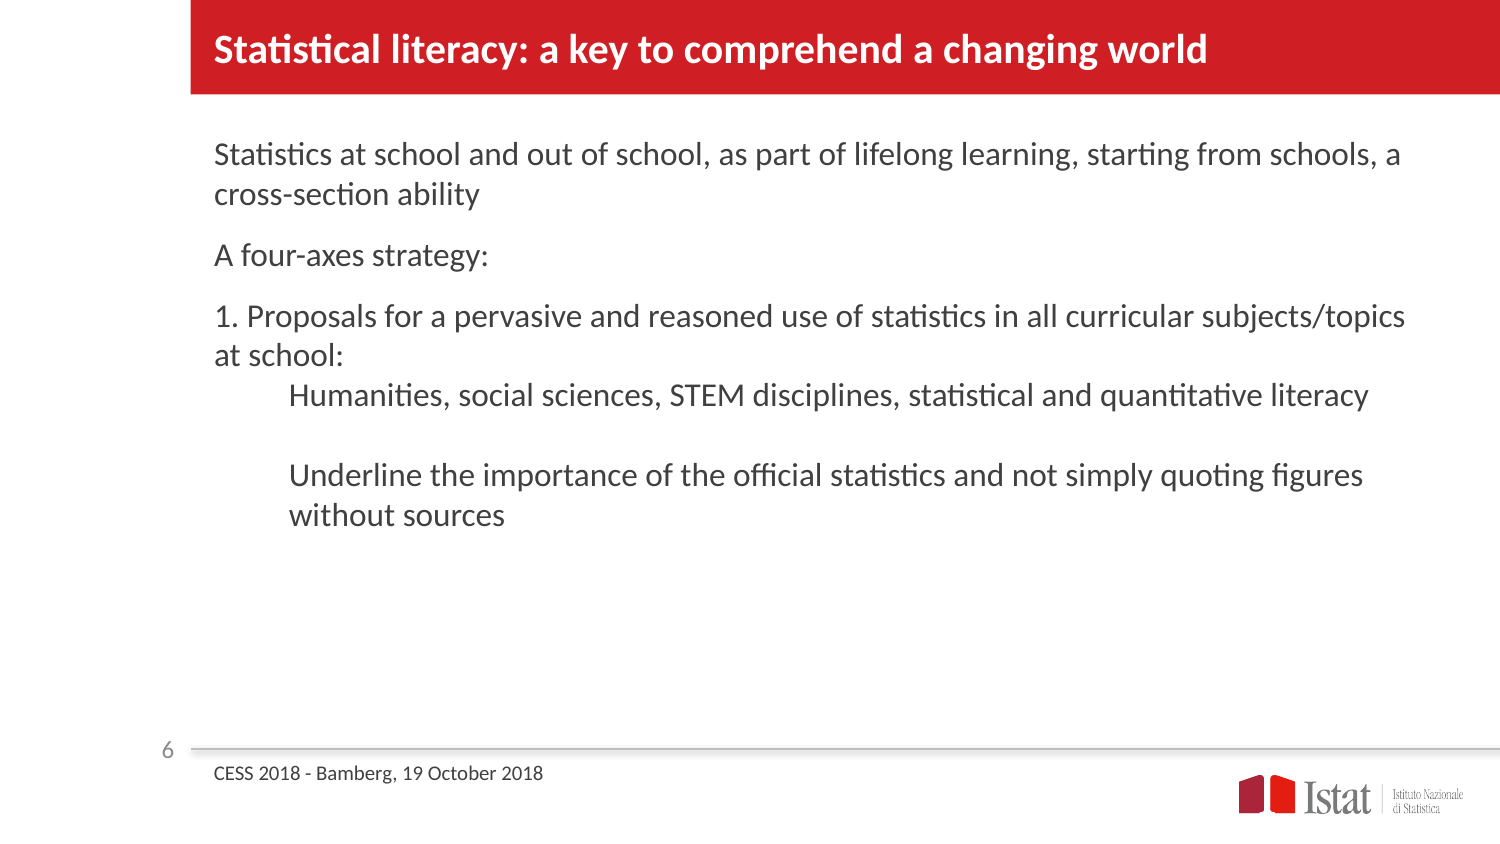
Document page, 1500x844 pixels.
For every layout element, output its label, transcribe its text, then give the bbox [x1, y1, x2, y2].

slide_number 6 [122, 725, 190, 771]
picture [1239, 775, 1463, 814]
text_box Statistical literacy: a key to comprehend a changing world [214, 21, 1463, 143]
text_box Statistics at school and out of school, as part of lifelong learning, starting from schools, a cross-section ability A four-axes strategy: 1. Proposals for a pervasive and reasoned use of statistics in all curricular subjects/topics at school: Humanities, social sciences, STEM disciplines, statistical and quantitative literacy Underline the importance of the official statistics and not simply quoting figures without sources [214, 143, 1438, 654]
text_box CESS 2018 - Bamberg, 19 October 2018 [199, 762, 898, 792]
text_box [190, 0, 1500, 95]
